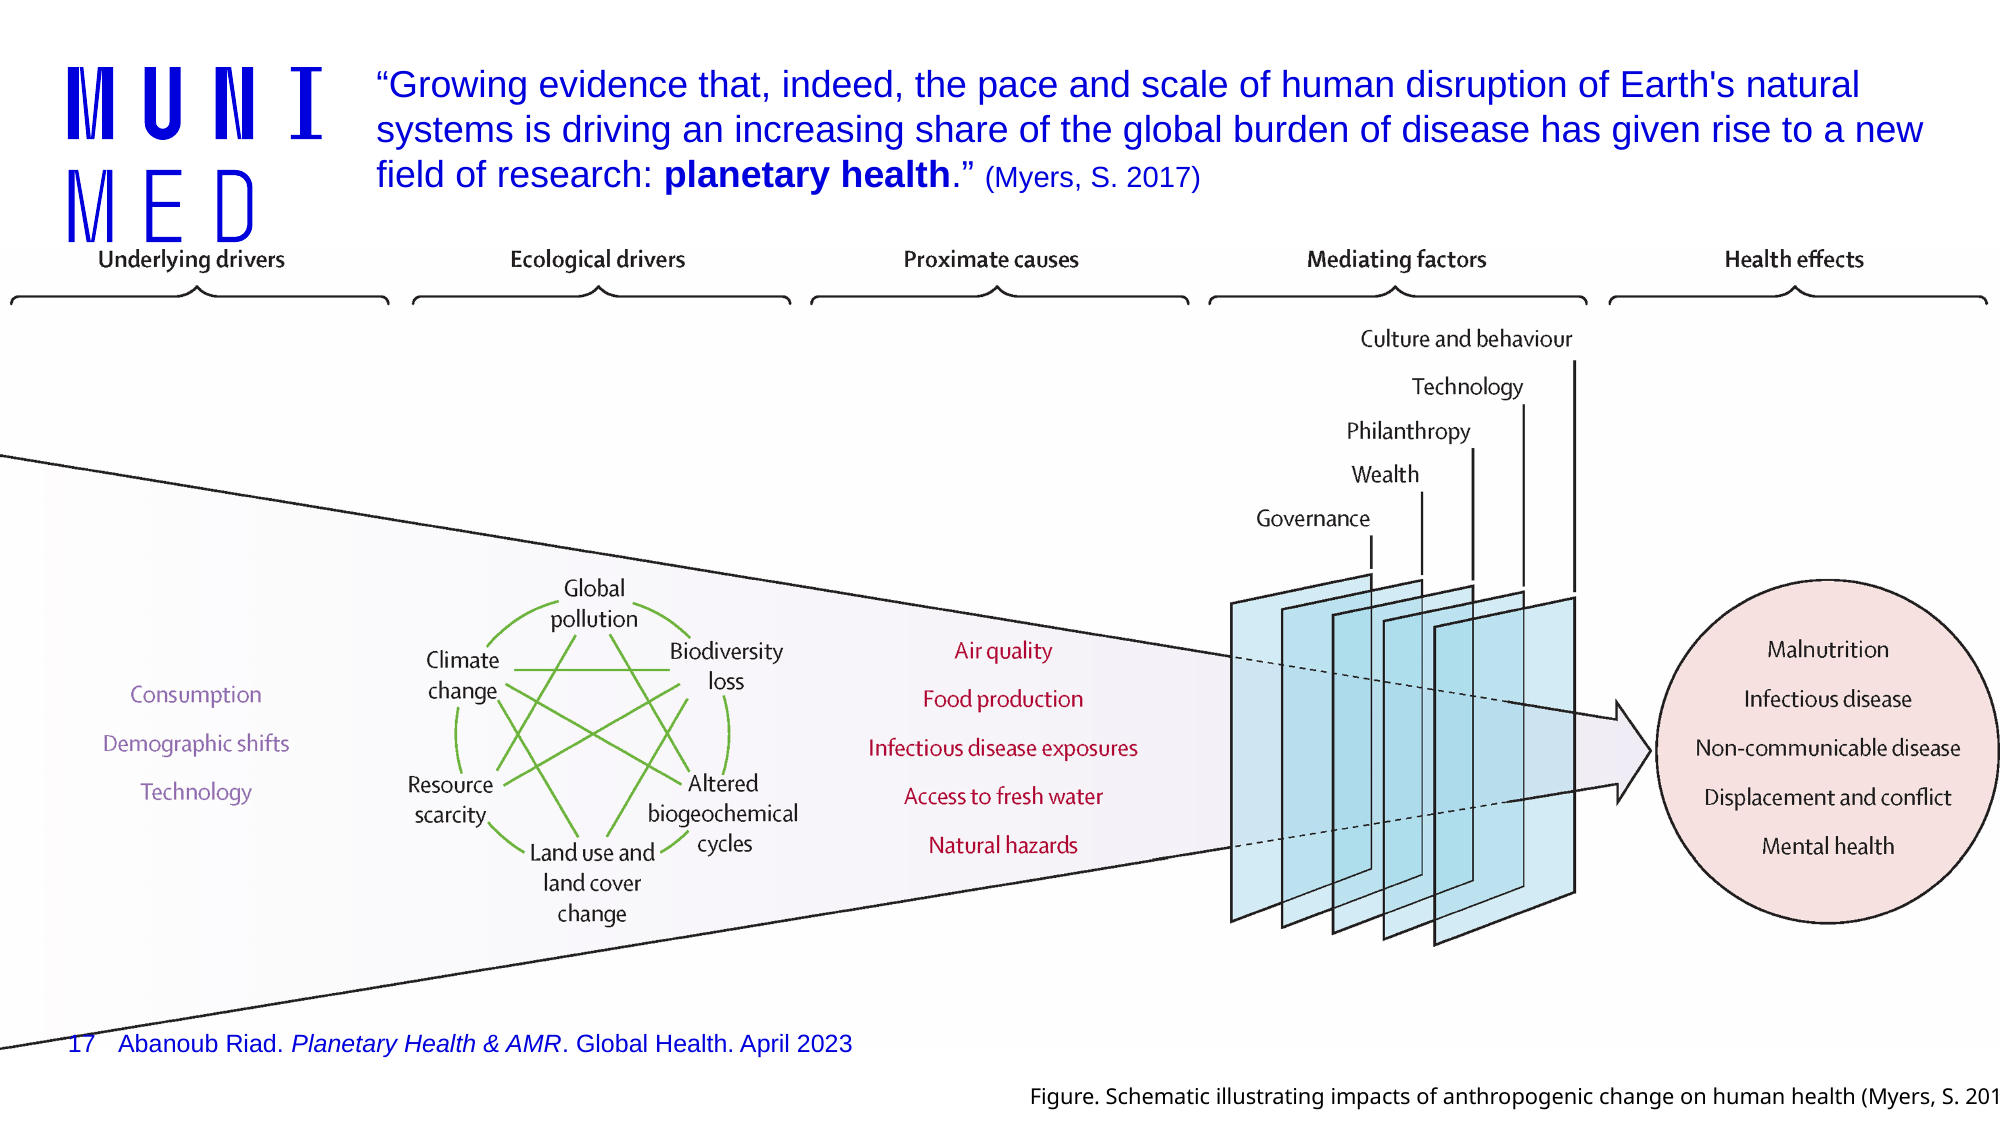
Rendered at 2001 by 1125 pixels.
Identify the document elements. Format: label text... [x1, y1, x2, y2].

picture [0, 249, 2000, 1050]
text_box Figure. Schematic illustrating impacts of anthropogenic change on human health (Myers, S. 2017) [1015, 1075, 2000, 1117]
title “Growing evidence that, indeed, the pace and scale of human disruption of Earth's natural systems is driving an increasing share of the global burden of disease has given rise to a new field of research: planetary health.” (Myers, S. 2017) [376, 59, 2000, 246]
